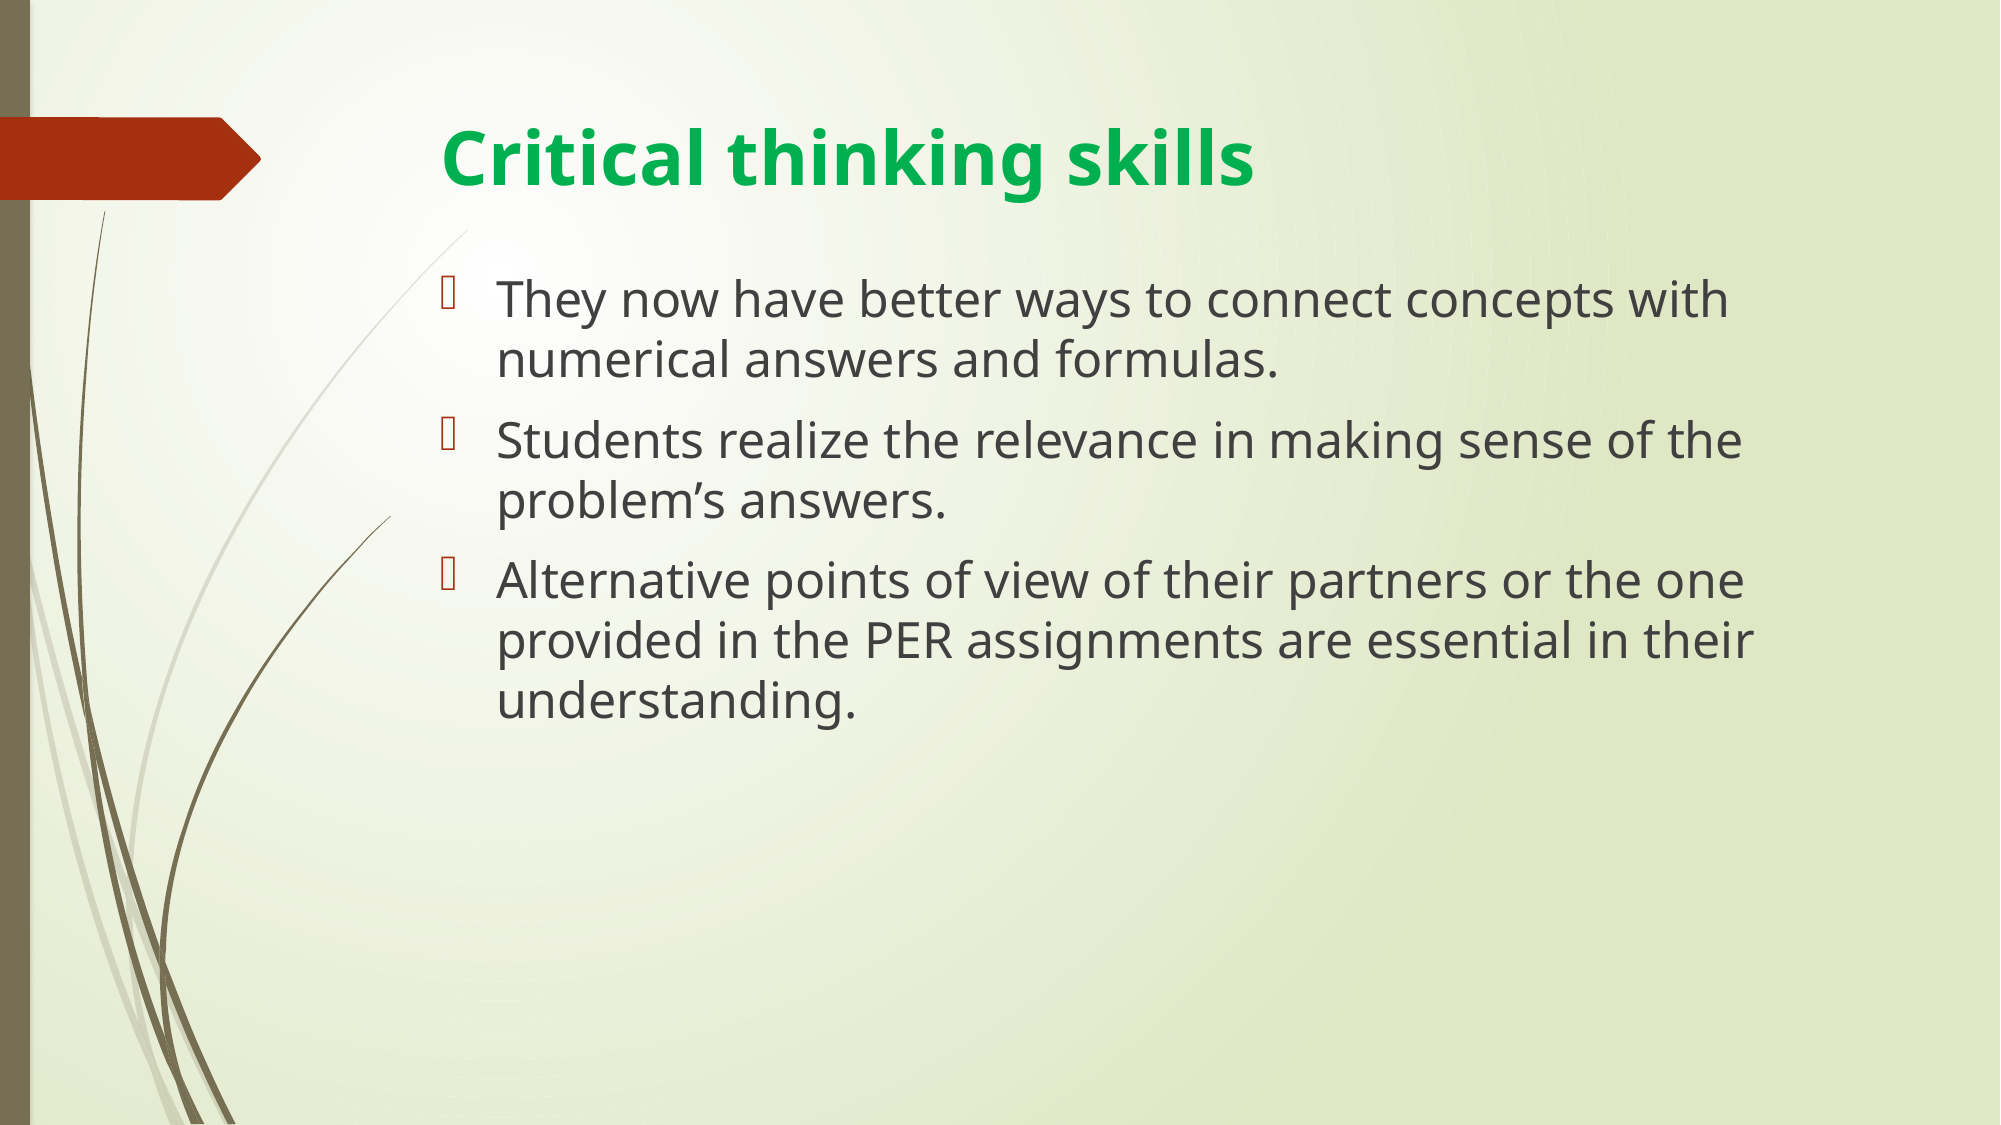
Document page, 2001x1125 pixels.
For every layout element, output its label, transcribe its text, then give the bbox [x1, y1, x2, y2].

list They now have better ways to connect concepts with numerical answers and formulas. Students realize the relevance in making sense of the problem’s answers. Alternative points of view of their partners or the one provided in the PER assignments are essential in their understanding. [424, 259, 1888, 970]
title Critical thinking skills [425, 102, 1888, 259]
